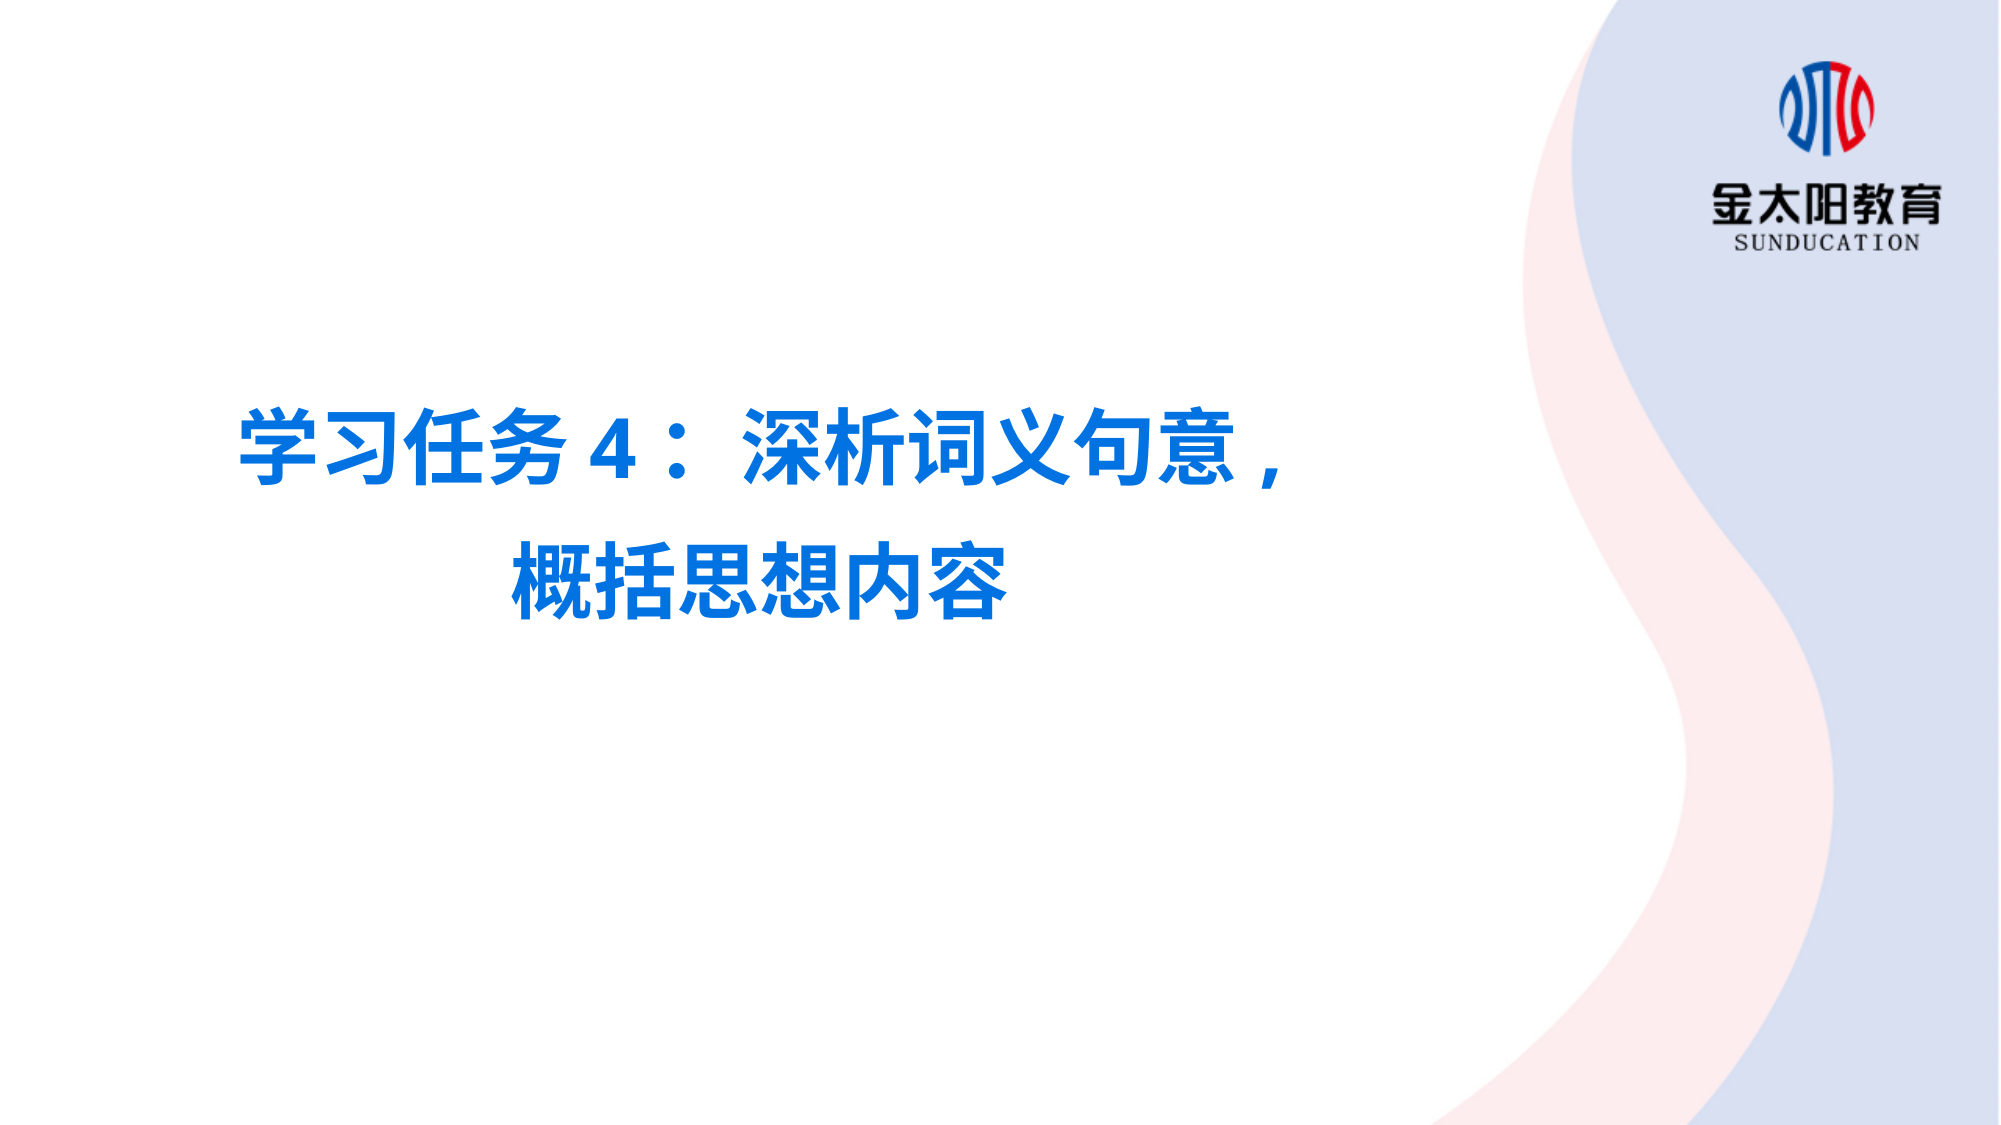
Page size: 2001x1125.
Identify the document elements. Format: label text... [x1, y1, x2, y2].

picture [0, 0, 2000, 1125]
text_box 学习任务4：深析词义句意, 概括思想内容 [169, 486, 1350, 638]
